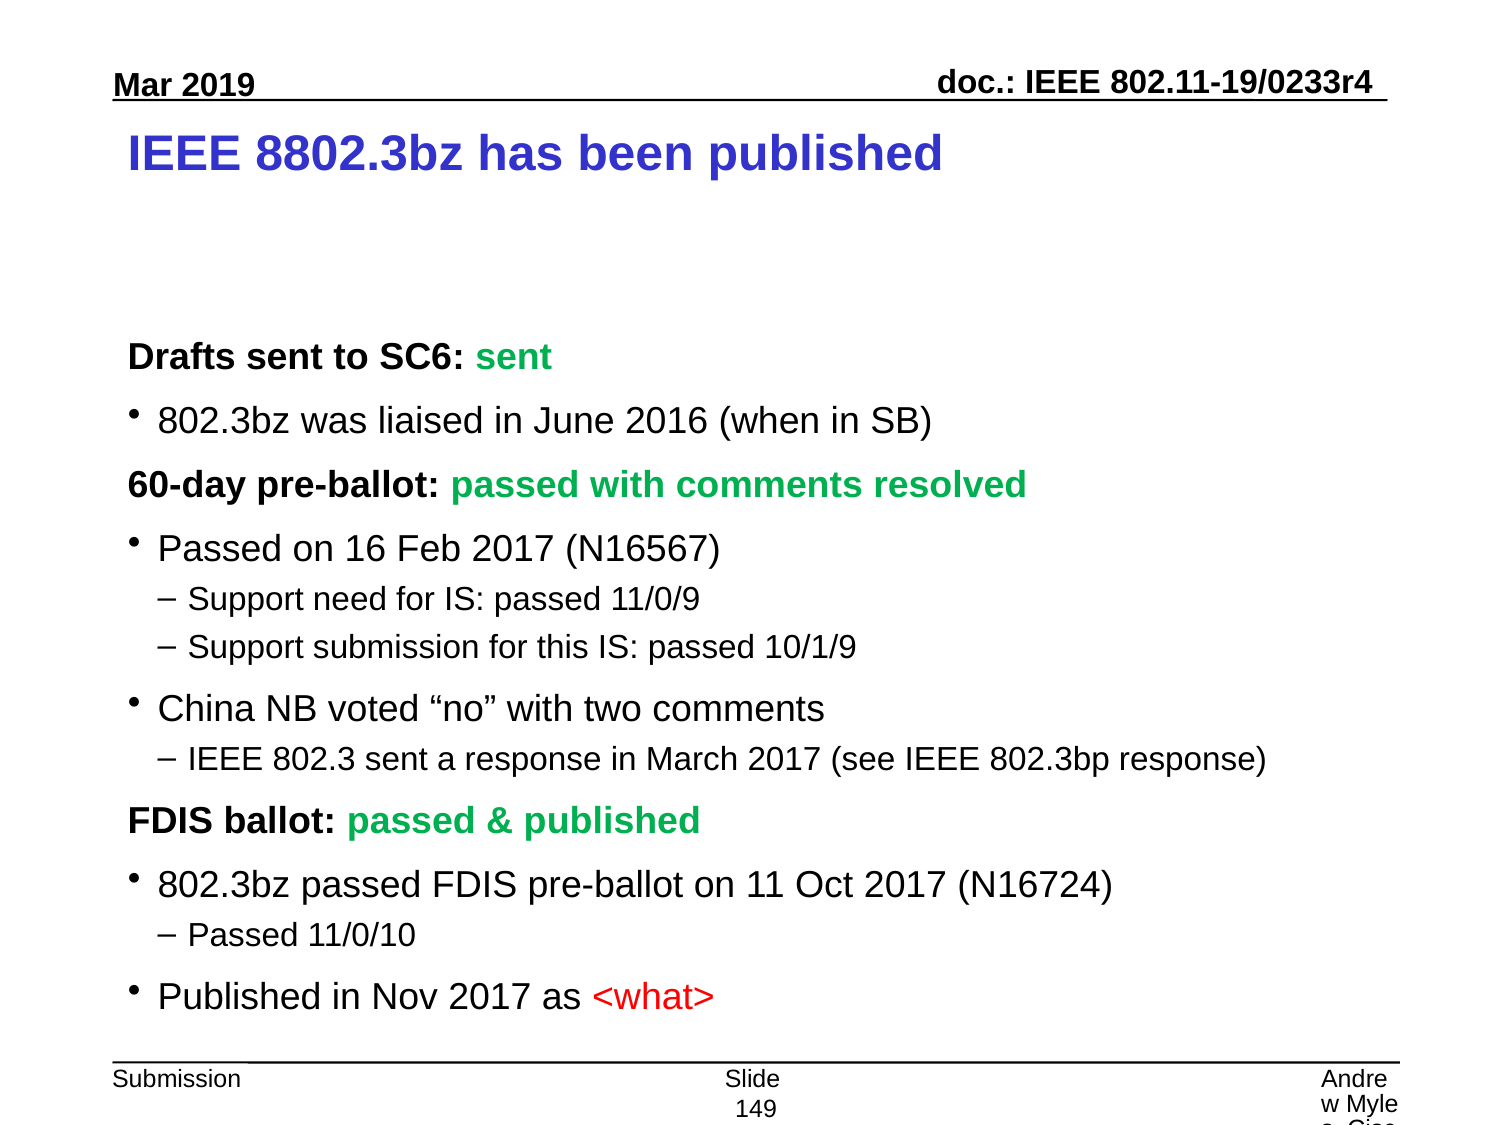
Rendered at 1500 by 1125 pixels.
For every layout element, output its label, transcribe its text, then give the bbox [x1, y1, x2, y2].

list Drafts sent to SC6: sent 802.3bz was liaised in June 2016 (when in SB) 60-day pre-ballot: passed with comments resolved Passed on 16 Feb 2017 (N16567) Support need for IS: passed 11/0/9 Support submission for this IS: passed 10/1/9 China NB voted “no” with two comments IEEE 802.3 sent a response in March 2017 (see IEEE 802.3bp response) FDIS ballot: passed & published 802.3bz passed FDIS pre-ballot on 11 Oct 2017 (N16724) Passed 11/0/10 Published in Nov 2017 as <what> [112, 324, 1388, 1000]
slide_number Slide 149 [709, 1061, 803, 1093]
footer Andrew Myles, Cisco [1320, 1061, 1402, 1093]
title IEEE 8802.3bz has been published [112, 112, 1388, 288]
